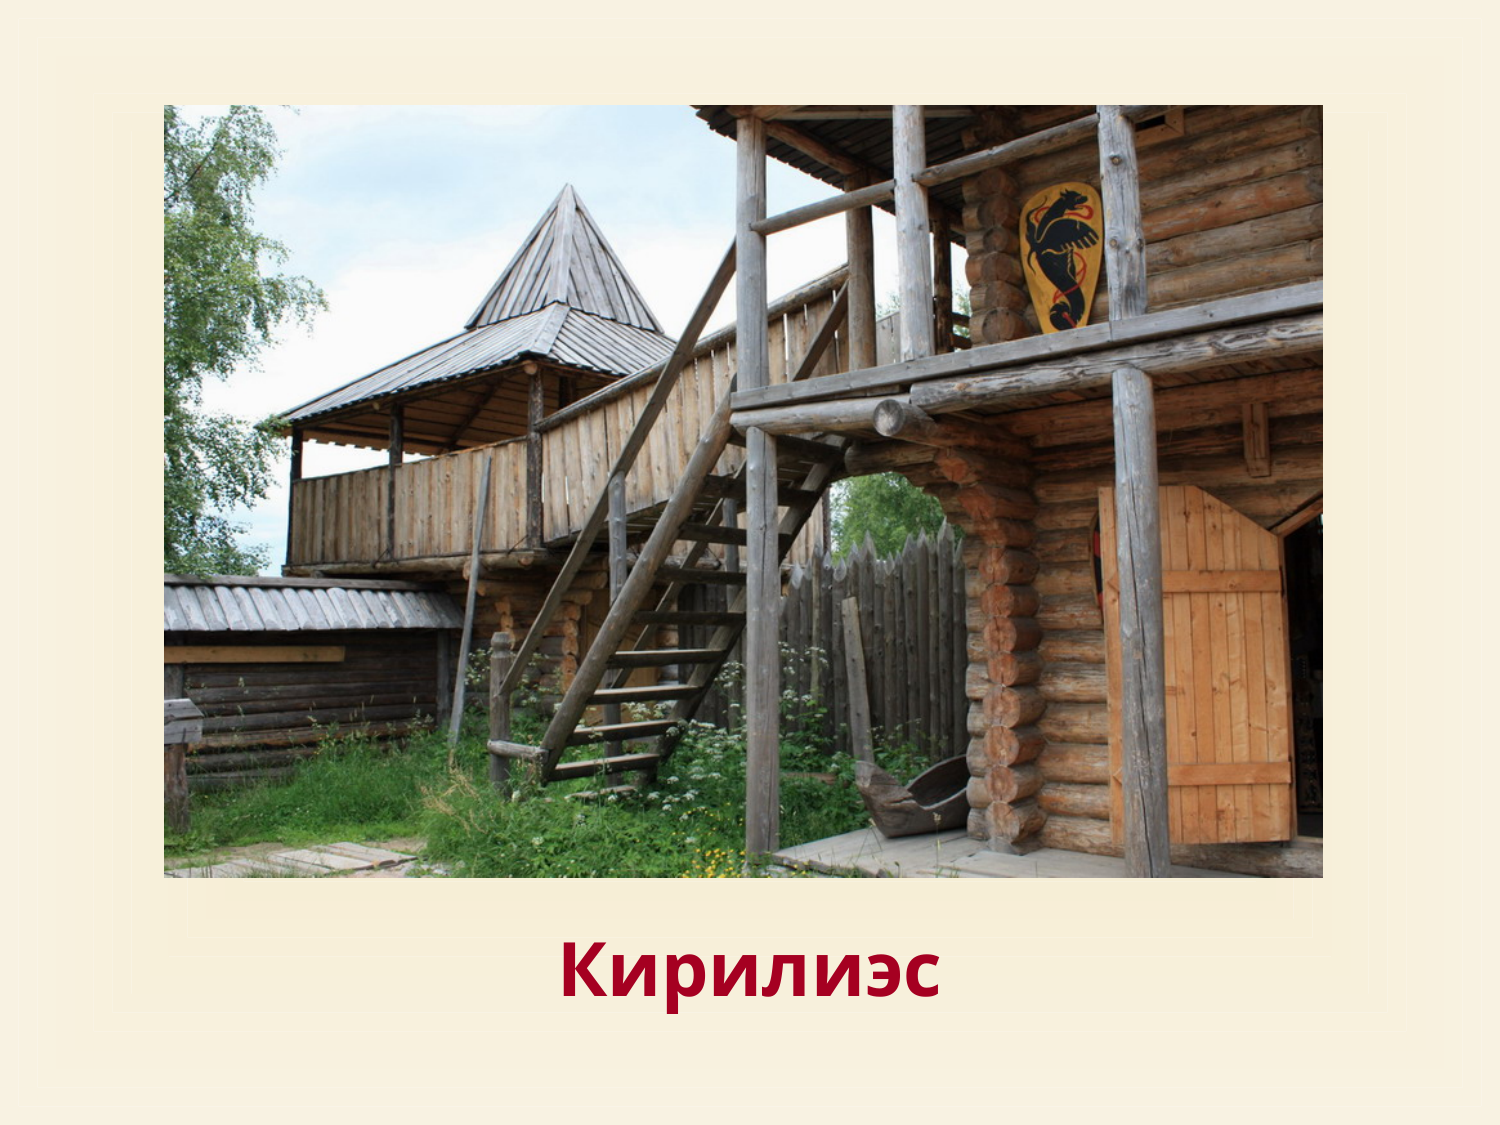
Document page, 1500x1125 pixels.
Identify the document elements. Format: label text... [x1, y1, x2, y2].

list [163, 105, 1323, 879]
text_box Кирилиэс [398, 922, 1102, 1019]
